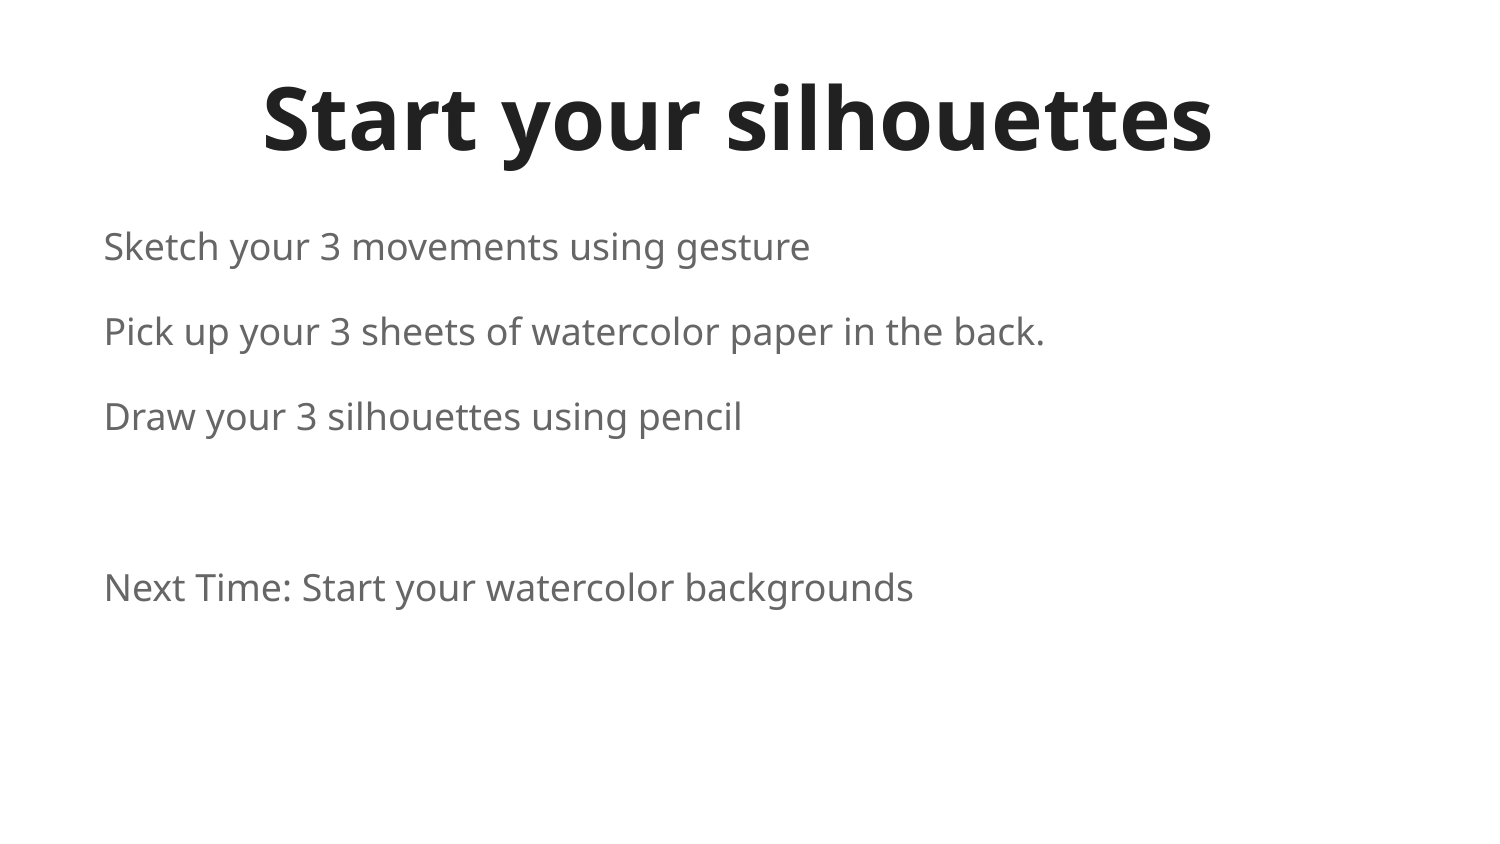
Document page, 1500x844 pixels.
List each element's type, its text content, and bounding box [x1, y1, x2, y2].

list Sketch your 3 movements using gesture Pick up your 3 sheets of watercolor paper in the back. Draw your 3 silhouettes using pencil Next Time: Start your watercolor backgrounds [51, 201, 1449, 750]
title Start your silhouettes [51, 48, 1449, 180]
